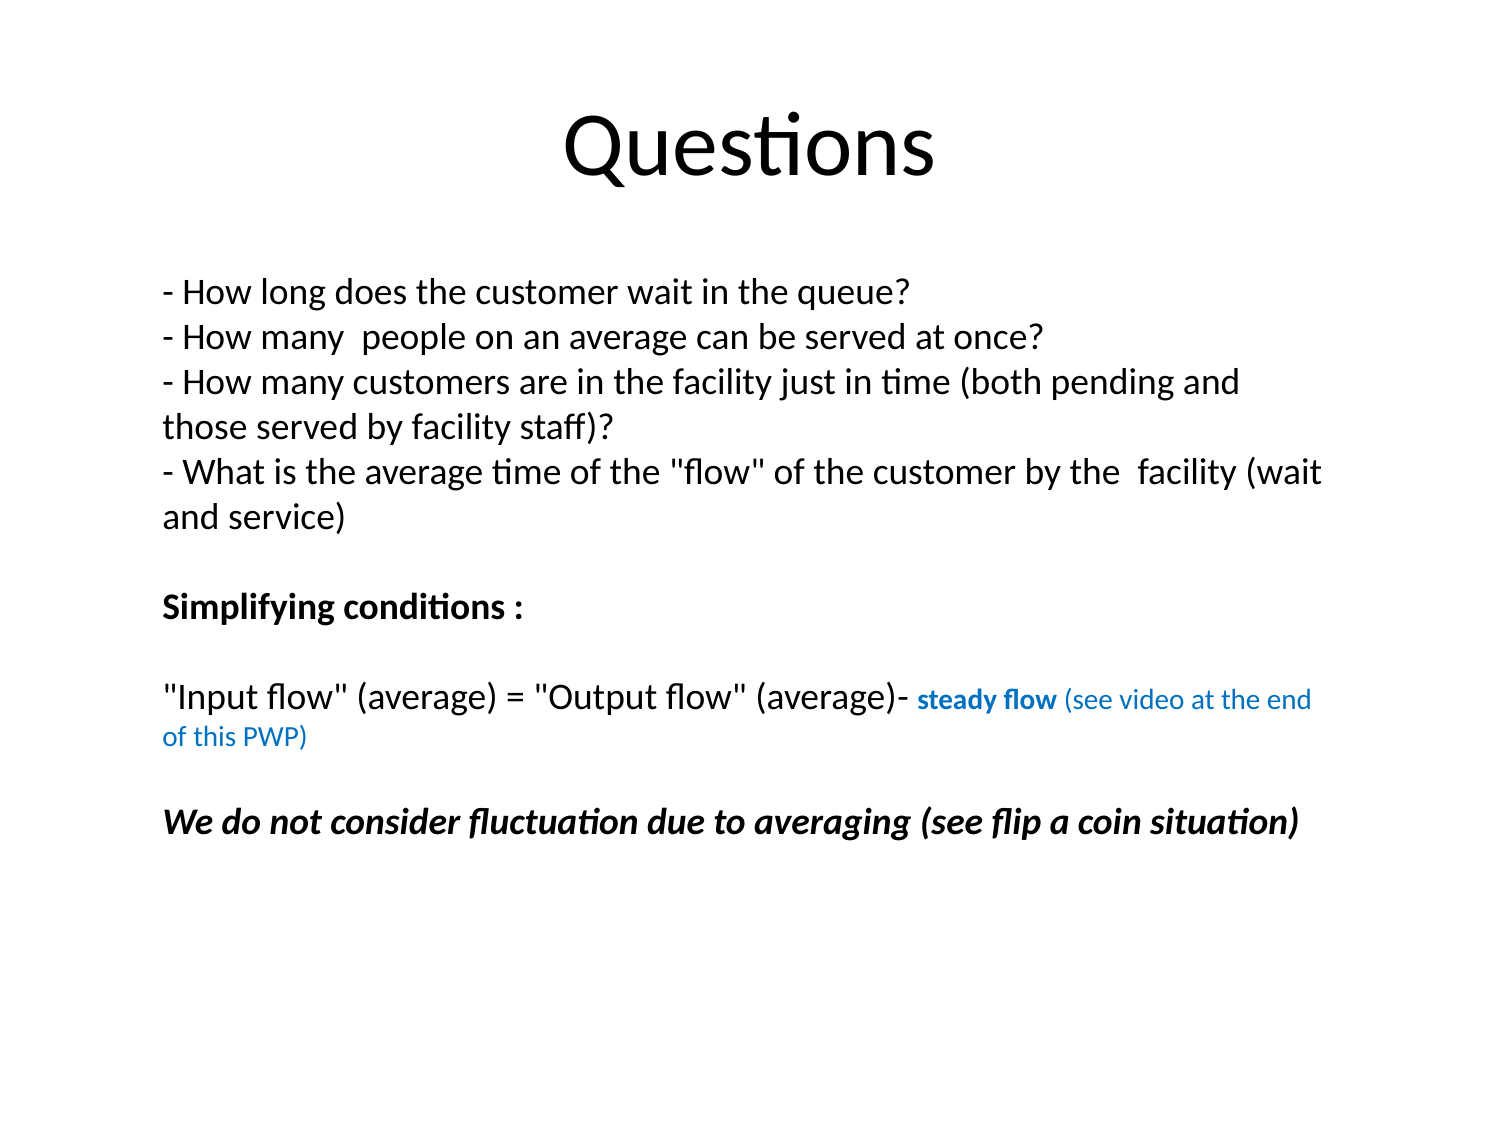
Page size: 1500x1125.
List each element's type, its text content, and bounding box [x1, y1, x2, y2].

text_box - How long does the customer wait in the queue? - How many people on an average can be served at once? - How many customers are in the facility just in time (both pending and those served by facility staff)? - What is the average time of the "flow" of the customer by the facility (wait and service) Simplifying conditions : "Input flow" (average) = "Output flow" (average)- steady flow (see video at the end of this PWP) We do not consider fluctuation due to averaging (see flip a coin situation) [147, 259, 1341, 850]
title Questions [75, 45, 1425, 233]
